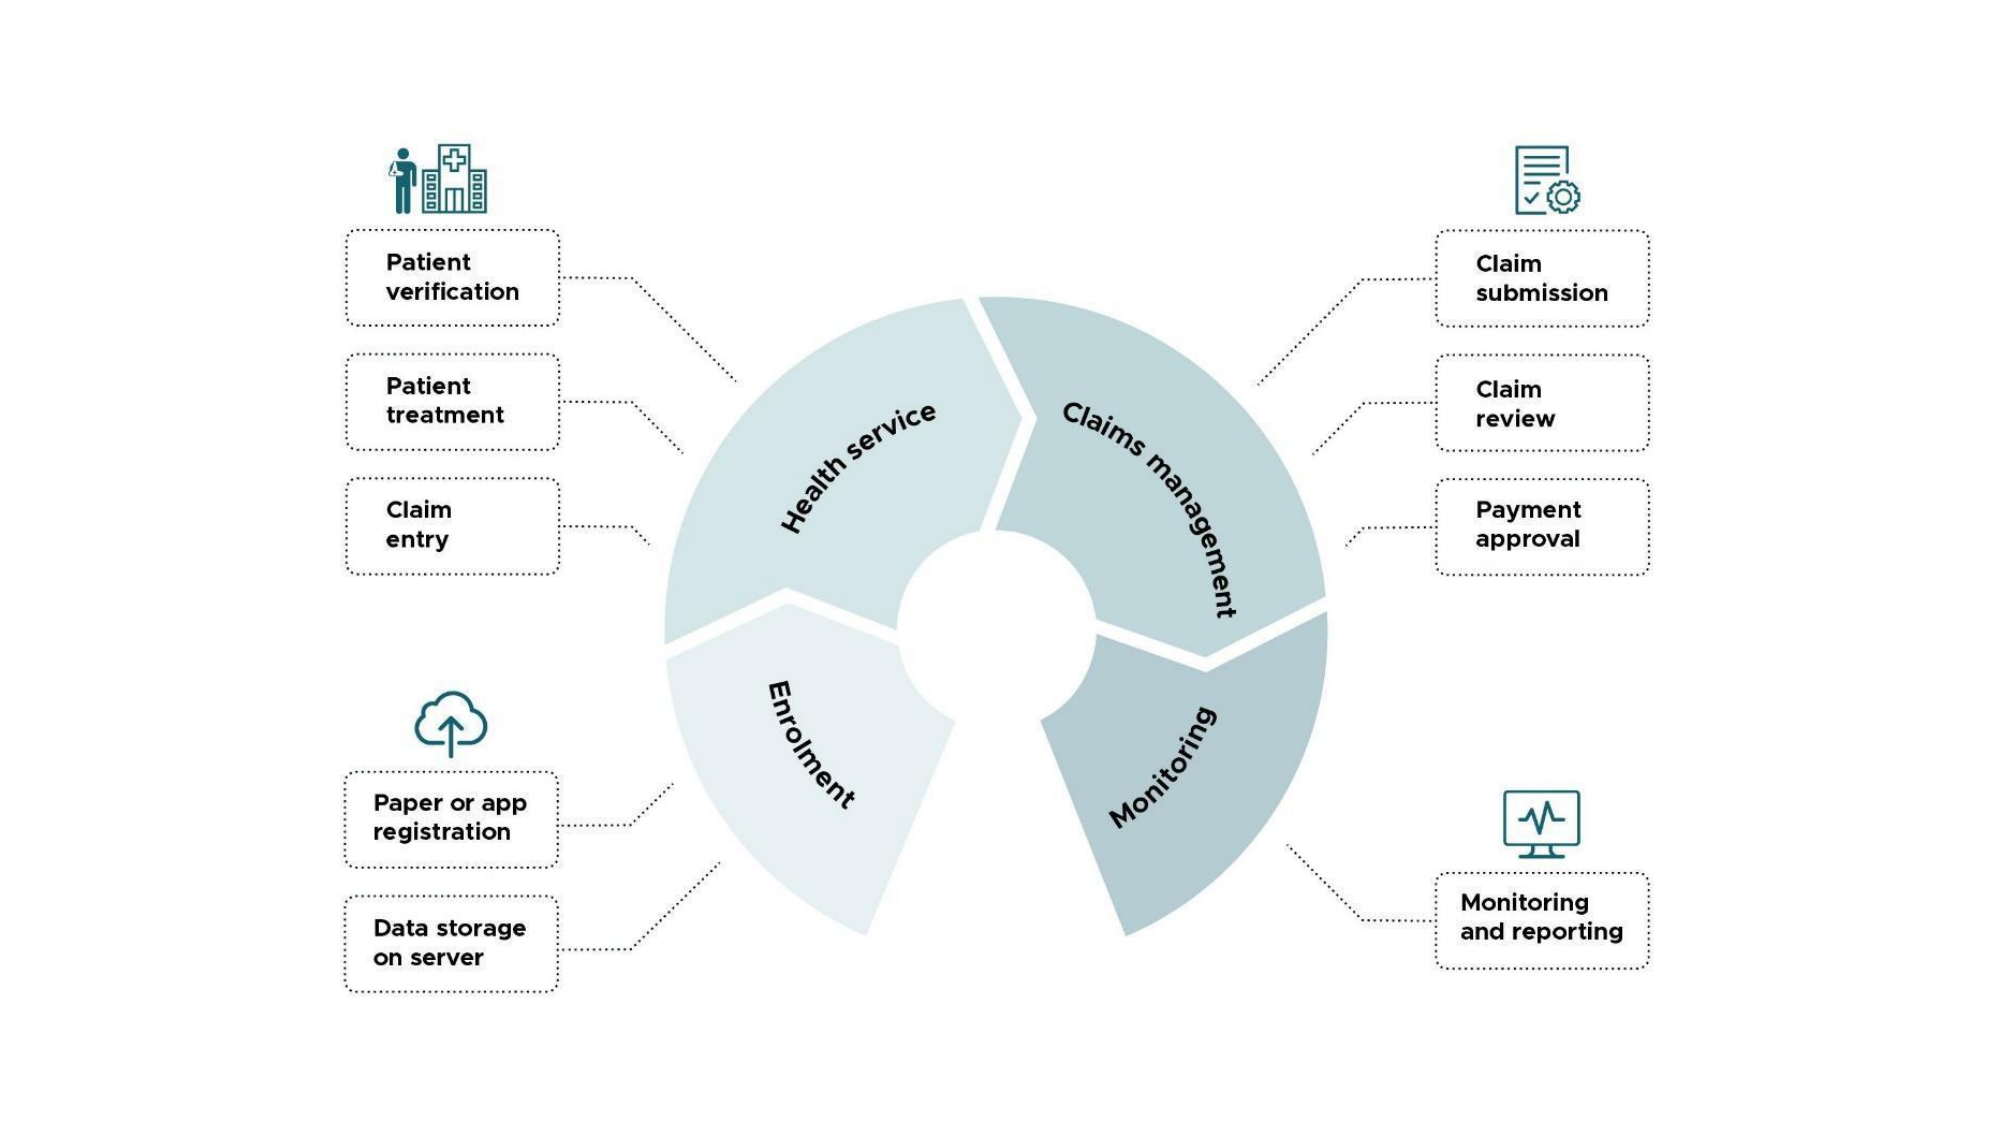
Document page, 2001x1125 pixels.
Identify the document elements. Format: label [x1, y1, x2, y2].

picture [263, 10, 1750, 1106]
